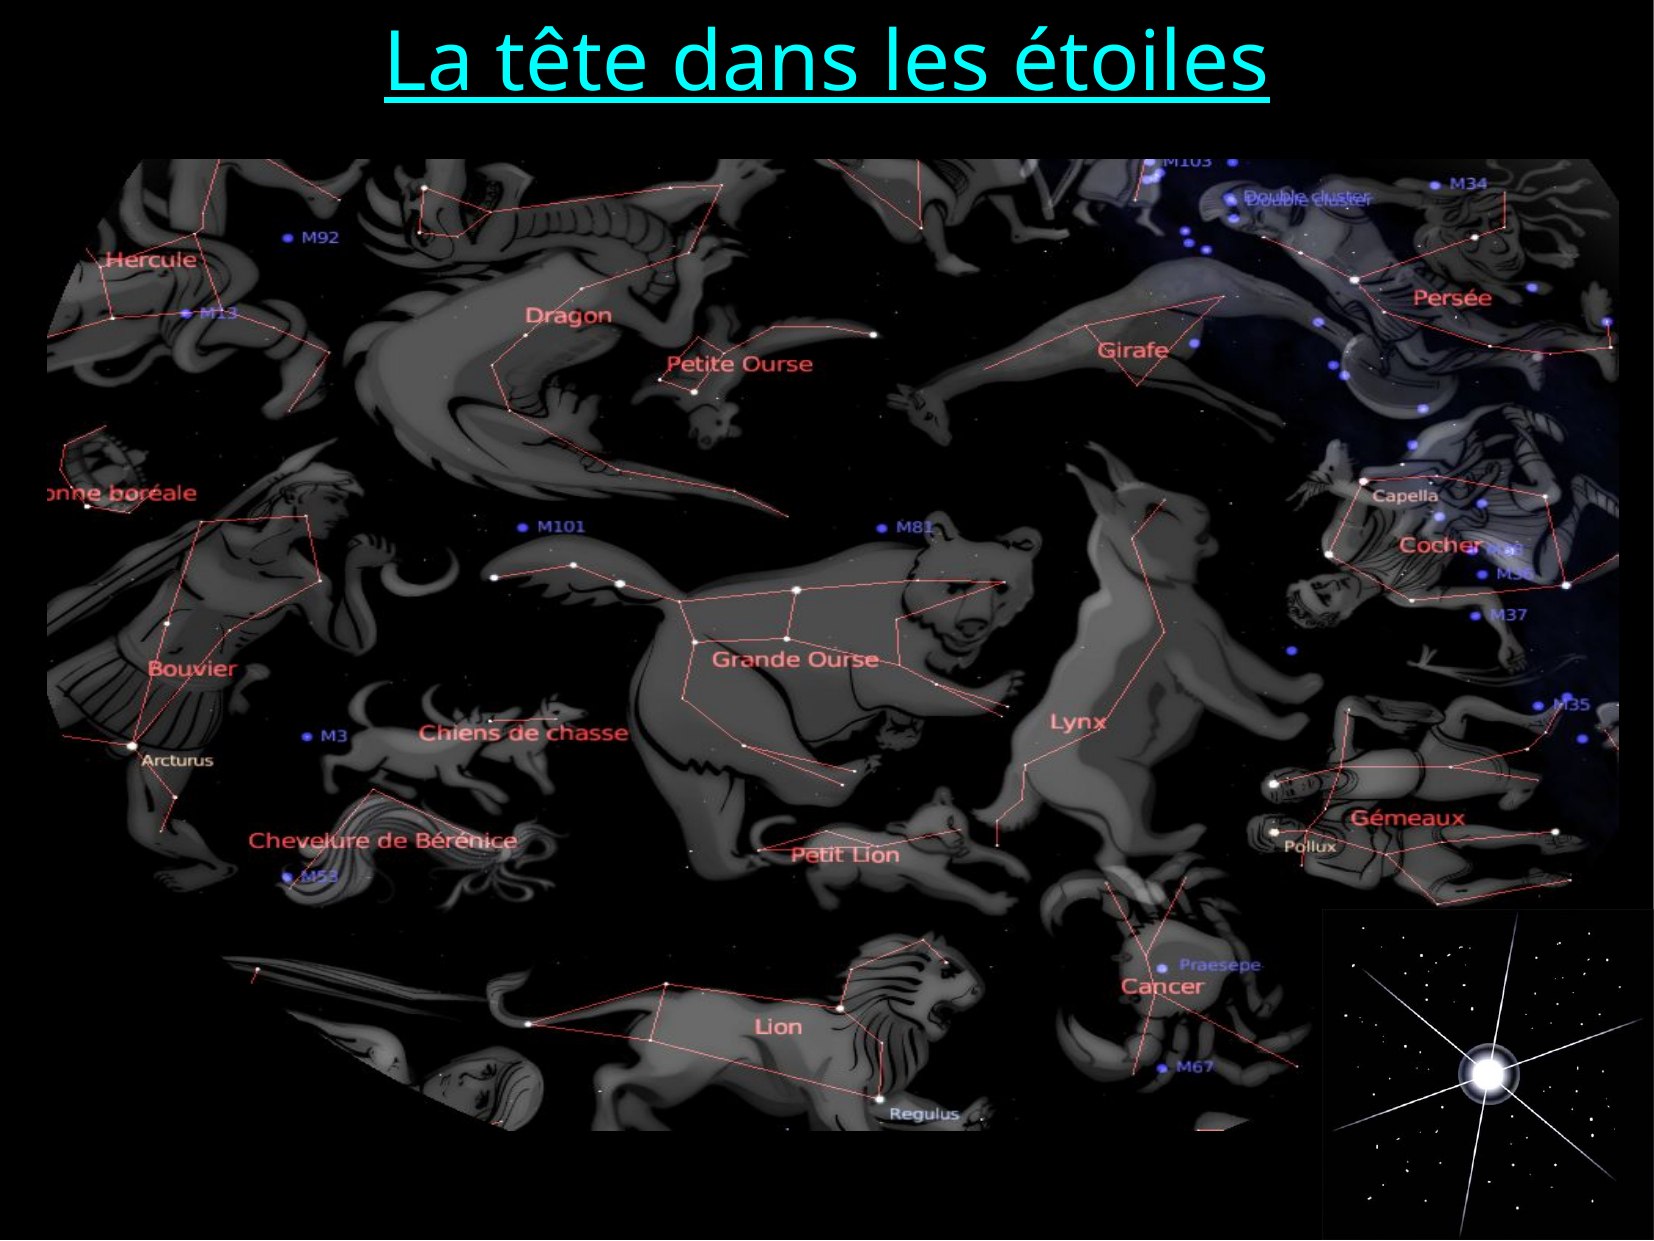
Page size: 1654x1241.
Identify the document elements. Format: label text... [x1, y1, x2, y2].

picture [46, 159, 1654, 1241]
text_box La tête dans les étoiles [0, 0, 1654, 115]
